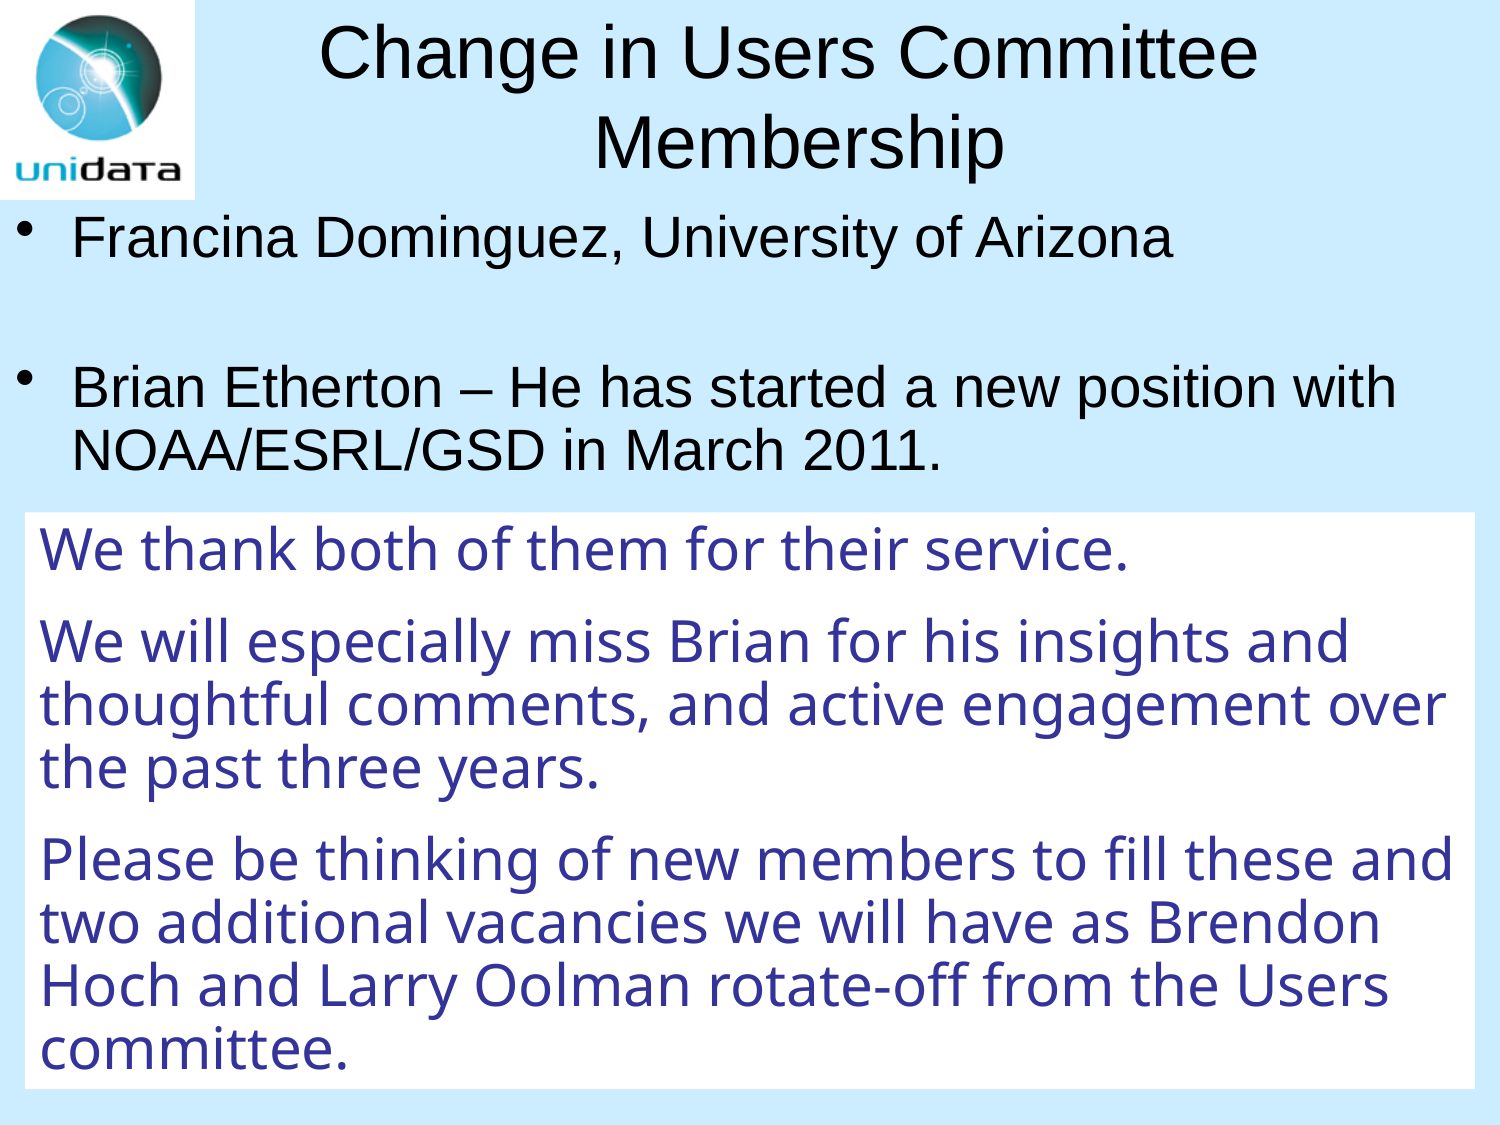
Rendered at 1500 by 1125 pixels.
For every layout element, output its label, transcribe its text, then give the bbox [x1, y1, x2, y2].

list Francina Dominguez, University of Arizona Brian Etherton – He has started a new position with NOAA/ESRL/GSD in March 2011. [0, 199, 1476, 613]
picture [0, 0, 195, 199]
text_box We thank both of them for their service. We will especially miss Brian for his insights and thoughtful comments, and active engagement over the past three years. Please be thinking of new members to fill these and two additional vacancies we will have as Brendon Hoch and Larry Oolman rotate-off from the Users committee. [24, 512, 1475, 1090]
title Change in Users Committee Membership [124, 0, 1476, 188]
